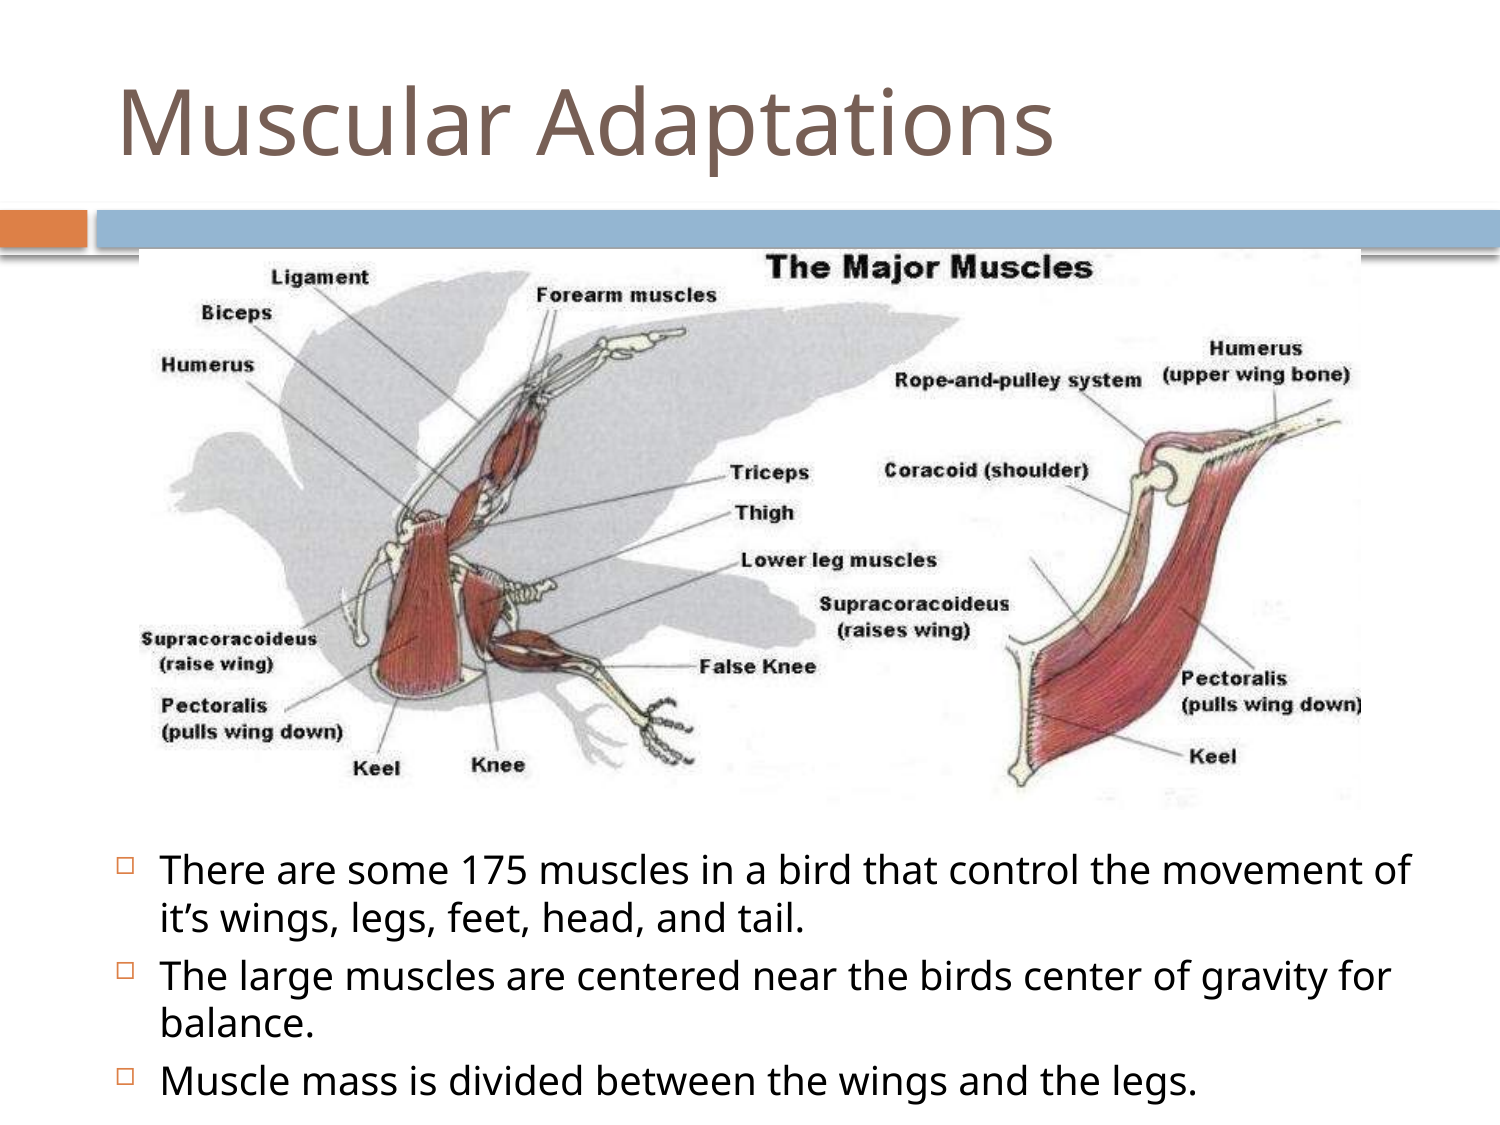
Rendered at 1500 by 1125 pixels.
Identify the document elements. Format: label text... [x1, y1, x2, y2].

list There are some 175 muscles in a bird that control the movement of it’s wings, legs, feet, head, and tail. The large muscles are centered near the birds center of gravity for balance. Muscle mass is divided between the wings and the legs. [99, 837, 1438, 1113]
title Muscular Adaptations [100, 37, 1438, 200]
picture [139, 249, 1361, 810]
